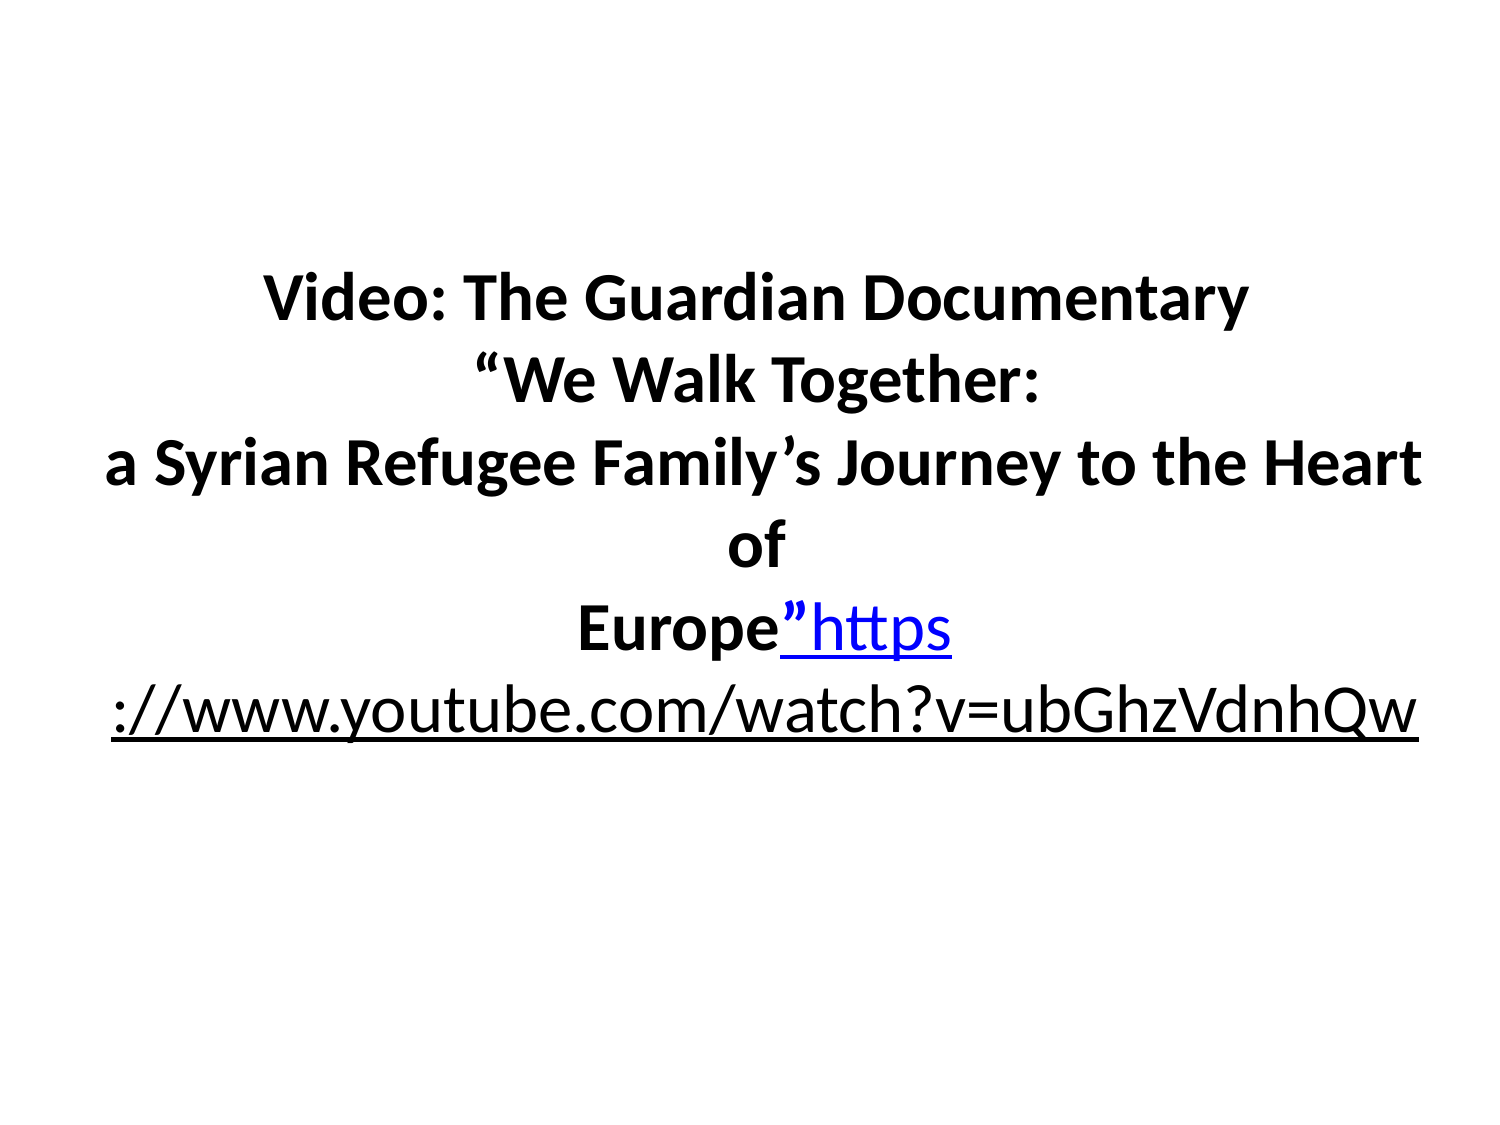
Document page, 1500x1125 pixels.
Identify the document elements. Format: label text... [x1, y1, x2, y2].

title Video: The Guardian Documentary “We Walk Together: a Syrian Refugee Family’s Journey to the Heart of Europe”https://www.youtube.com/watch?v=ubGhzVdnhQw [75, 239, 1456, 841]
